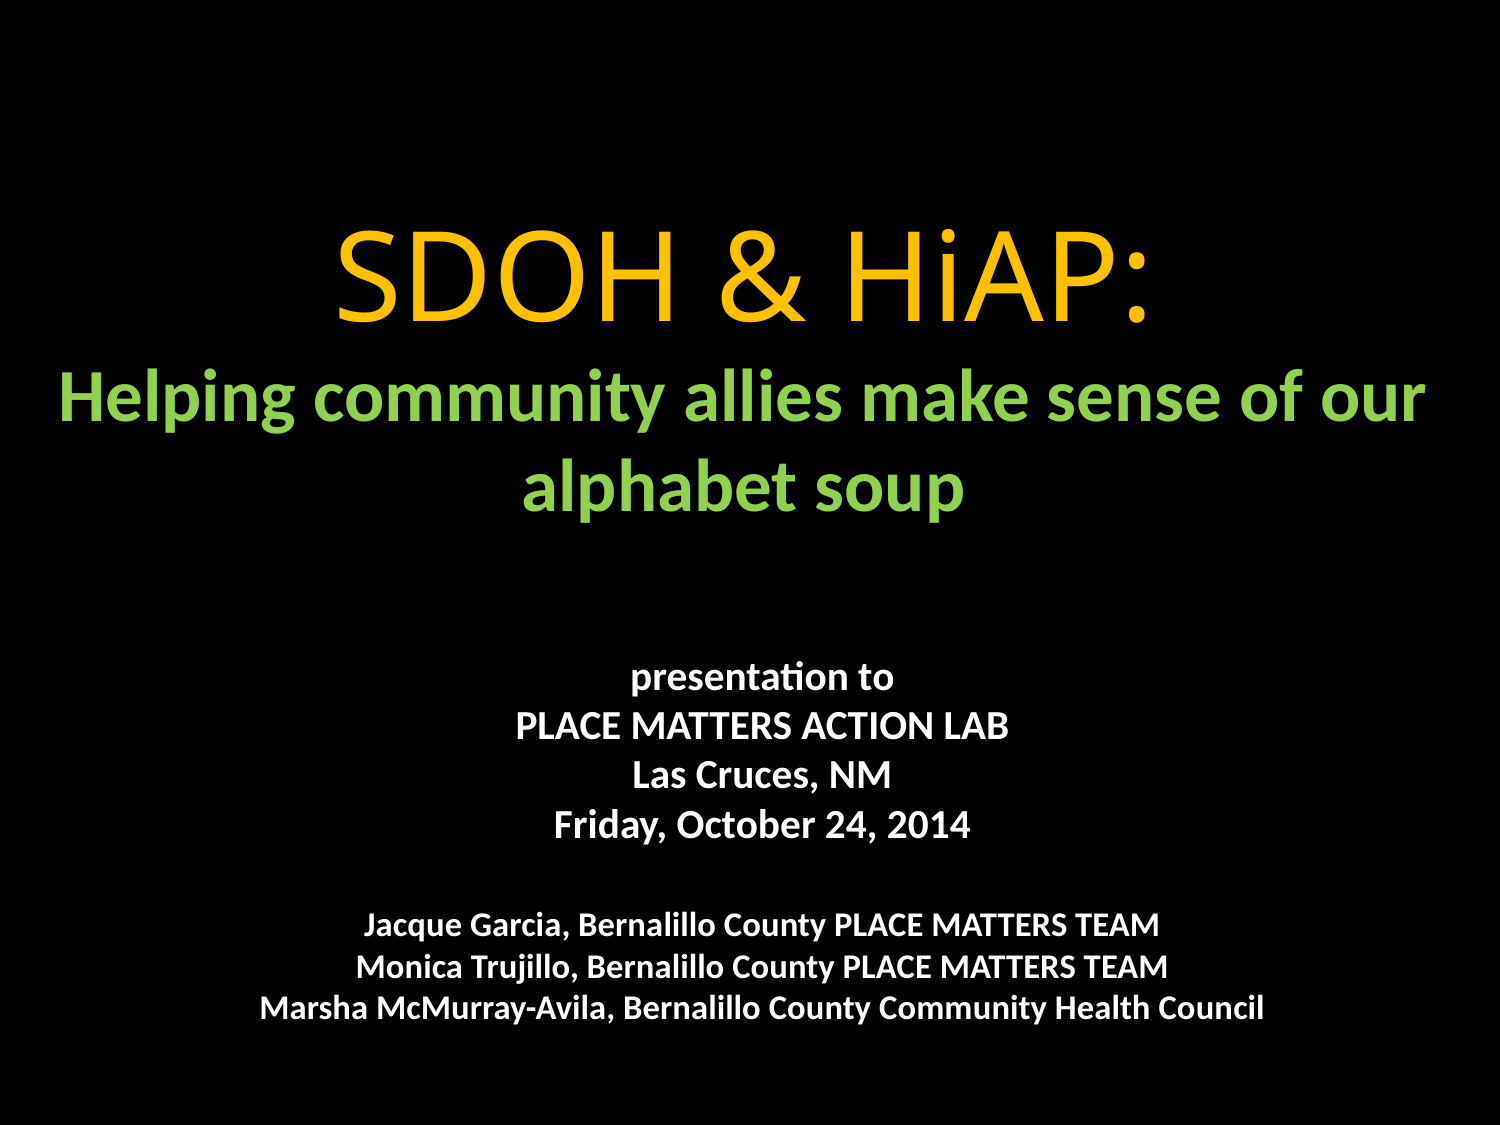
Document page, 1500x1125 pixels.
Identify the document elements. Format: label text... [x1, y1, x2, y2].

subtitle presentation to PLACE MATTERS ACTION LAB Las Cruces, NM Friday, October 24, 2014 Jacque Garcia, Bernalillo County PLACE MATTERS TEAM Monica Trujillo, Bernalillo County PLACE MATTERS TEAM Marsha McMurray-Avila, Bernalillo County Community Health Council [62, 600, 1463, 1125]
title SDOH & HiAP: Helping community allies make sense of our alphabet soup [37, 125, 1450, 688]
